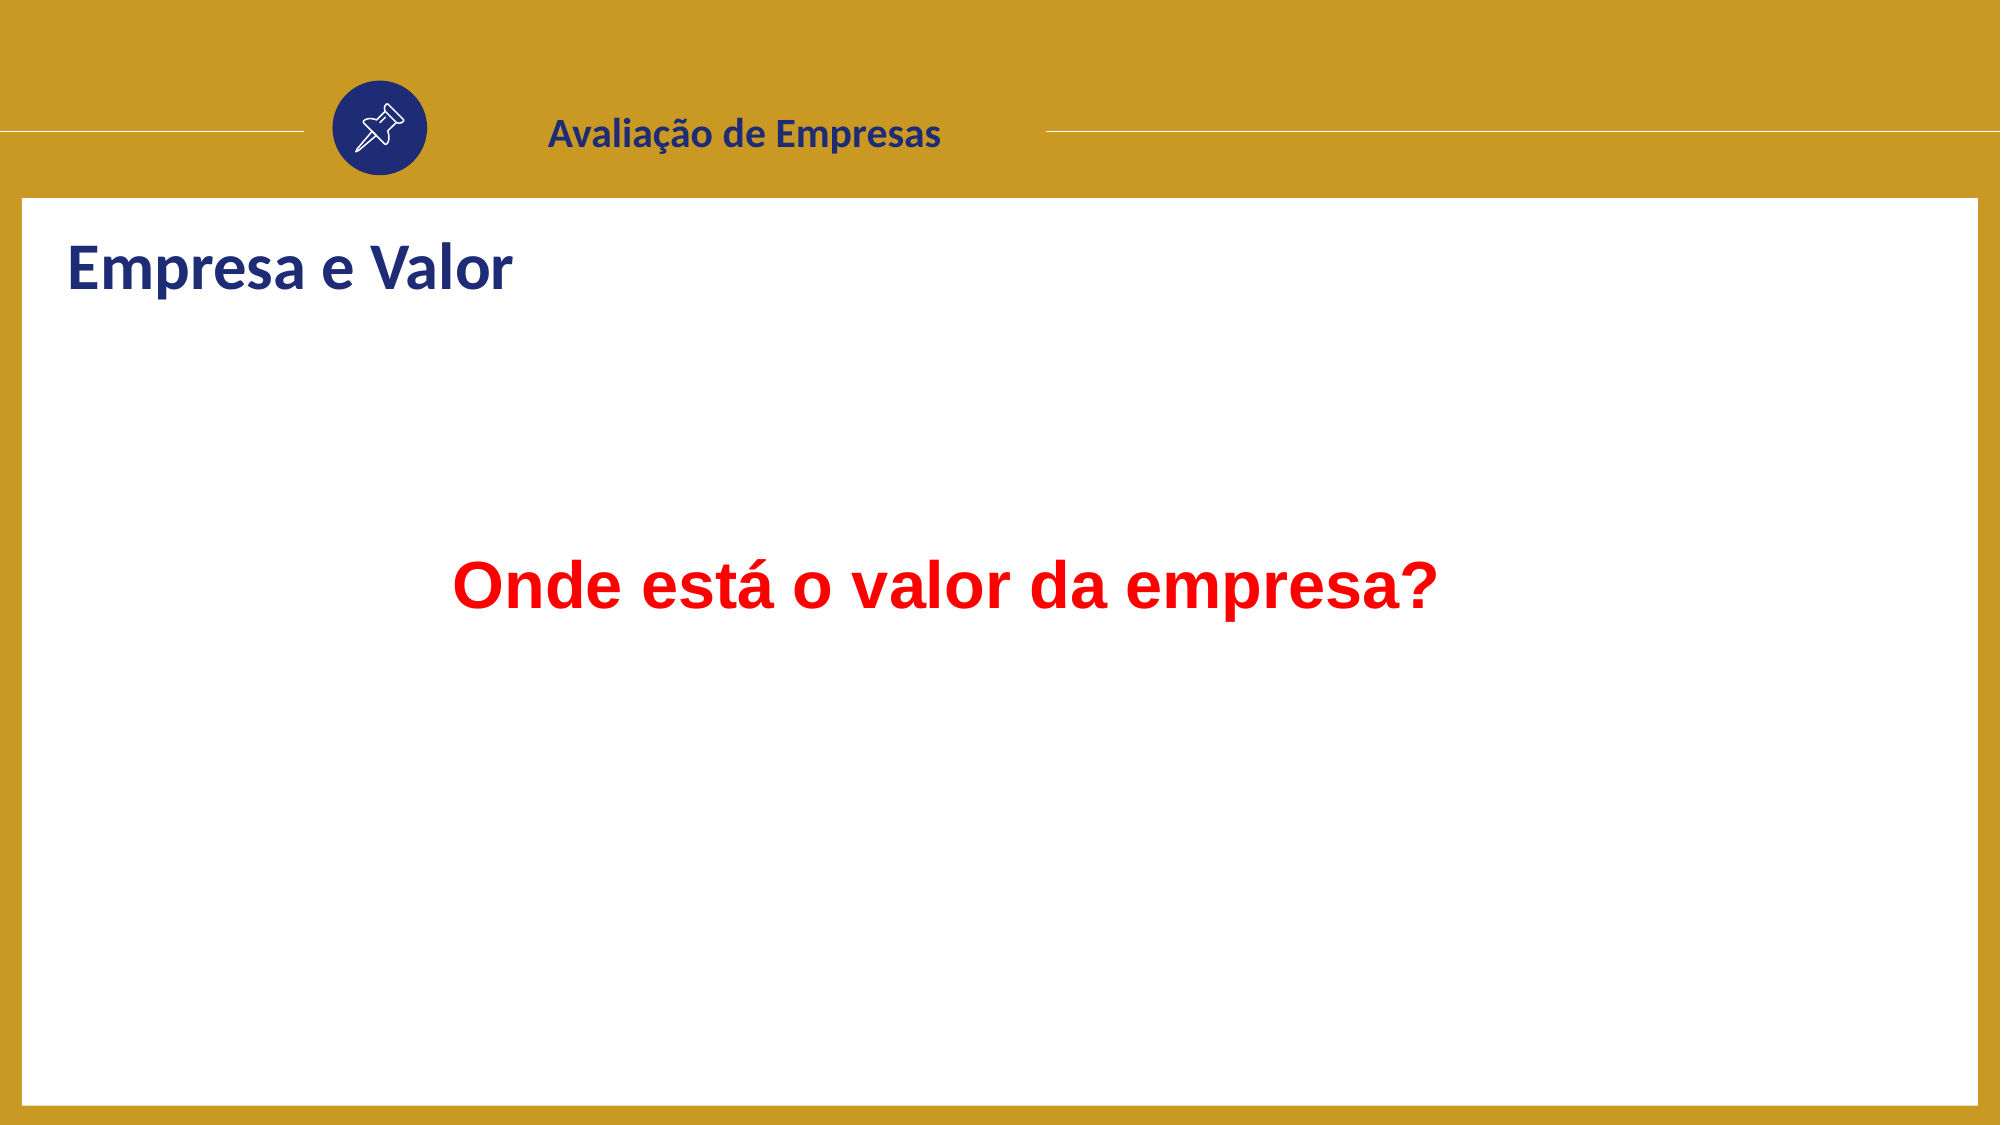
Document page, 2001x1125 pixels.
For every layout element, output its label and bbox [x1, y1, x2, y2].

text_box [332, 80, 1046, 176]
text_box [0, 0, 2000, 1125]
